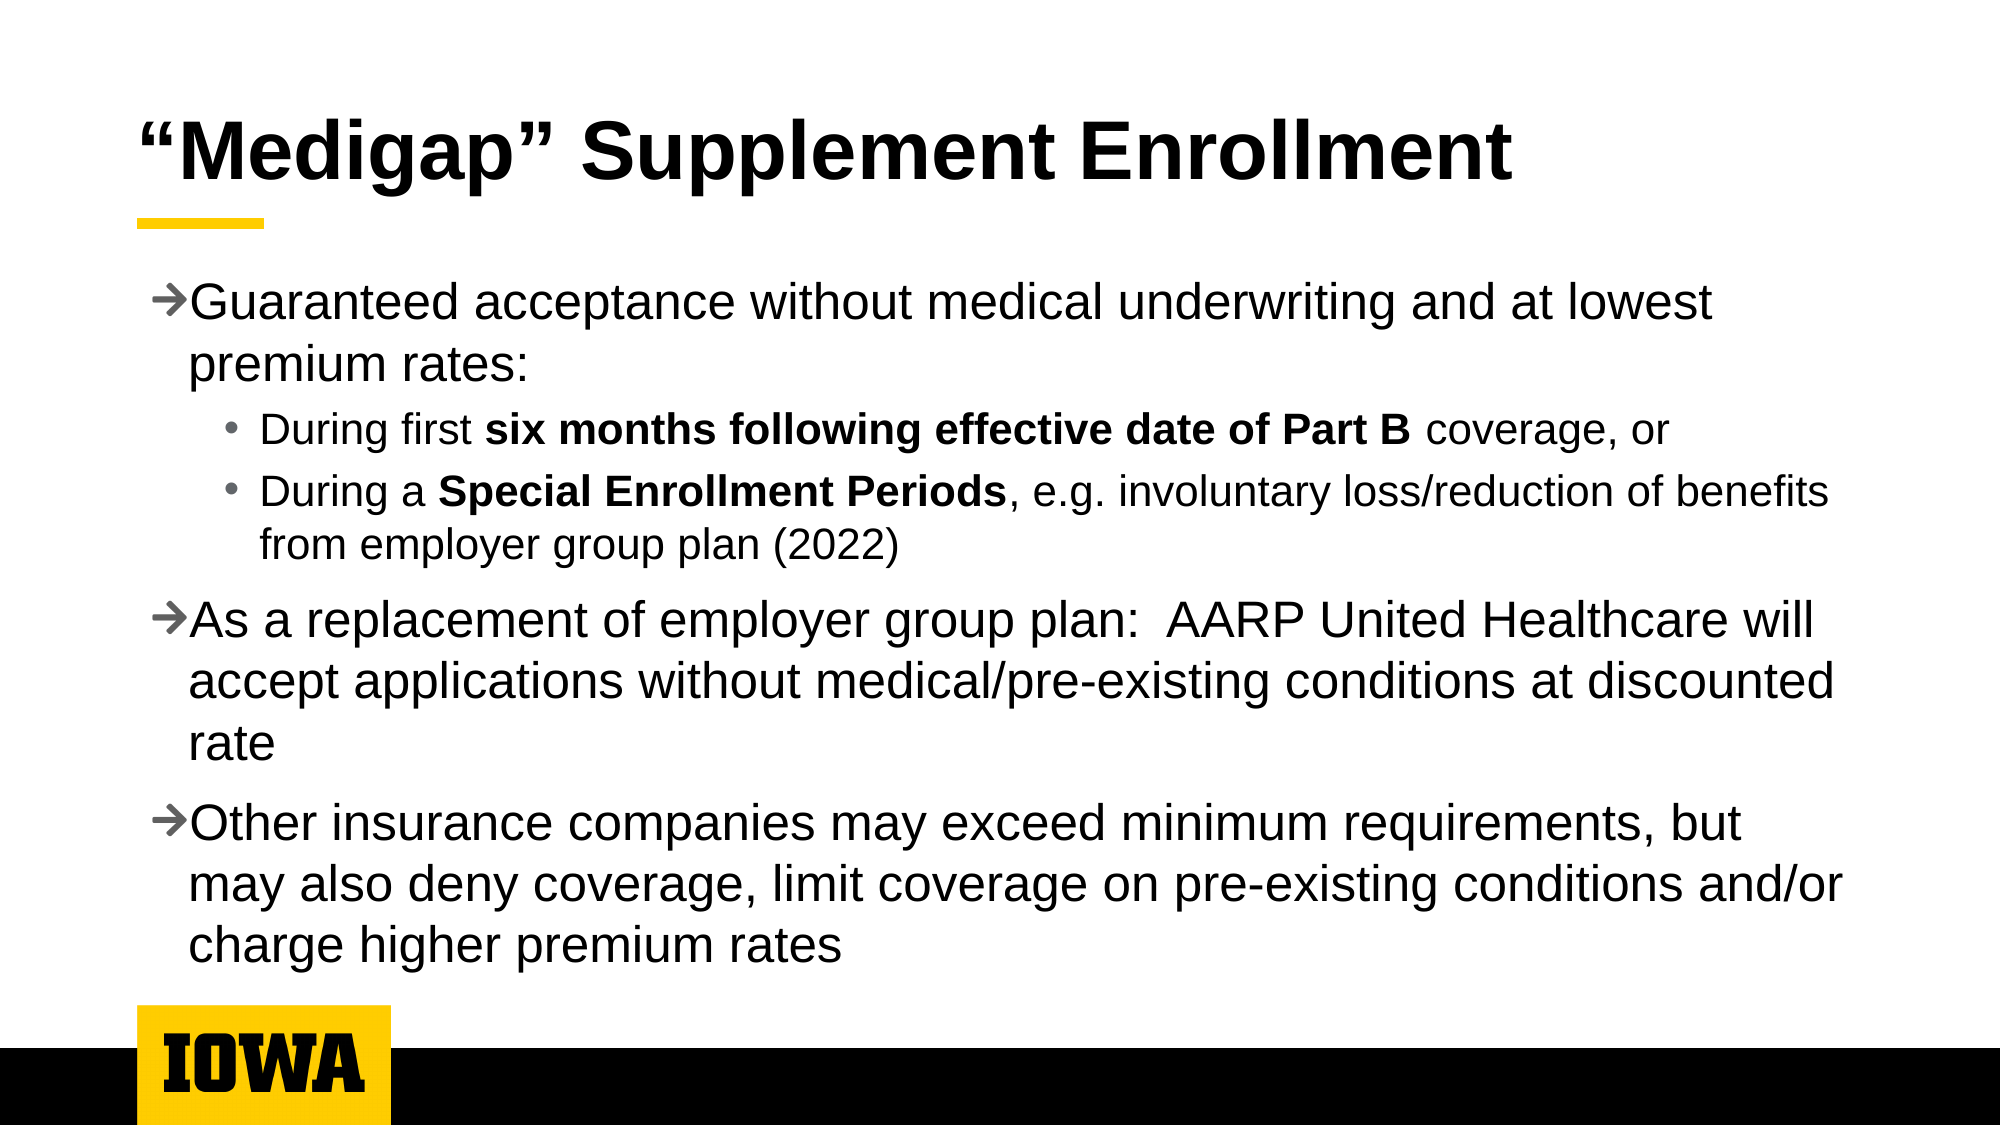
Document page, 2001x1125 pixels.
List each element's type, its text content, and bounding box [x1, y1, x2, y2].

picture [137, 1005, 391, 1125]
picture [152, 597, 193, 637]
picture [152, 279, 193, 319]
list Guaranteed acceptance without medical underwriting and at lowest premium rates: During first six months following effective date of Part B coverage, or During a Special Enrollment Periods, e.g. involuntary loss/reduction of benefits from employer group plan (2022) As a replacement of employer group plan: AARP United Healthcare will accept applications without medical/pre-existing conditions at discounted rate Other insurance companies may exceed minimum requirements, but may also deny coverage, limit coverage on pre-existing conditions and/or charge higher premium rates [137, 261, 1863, 981]
title “Medigap” Supplement Enrollment [121, 81, 1847, 224]
picture [152, 800, 193, 839]
